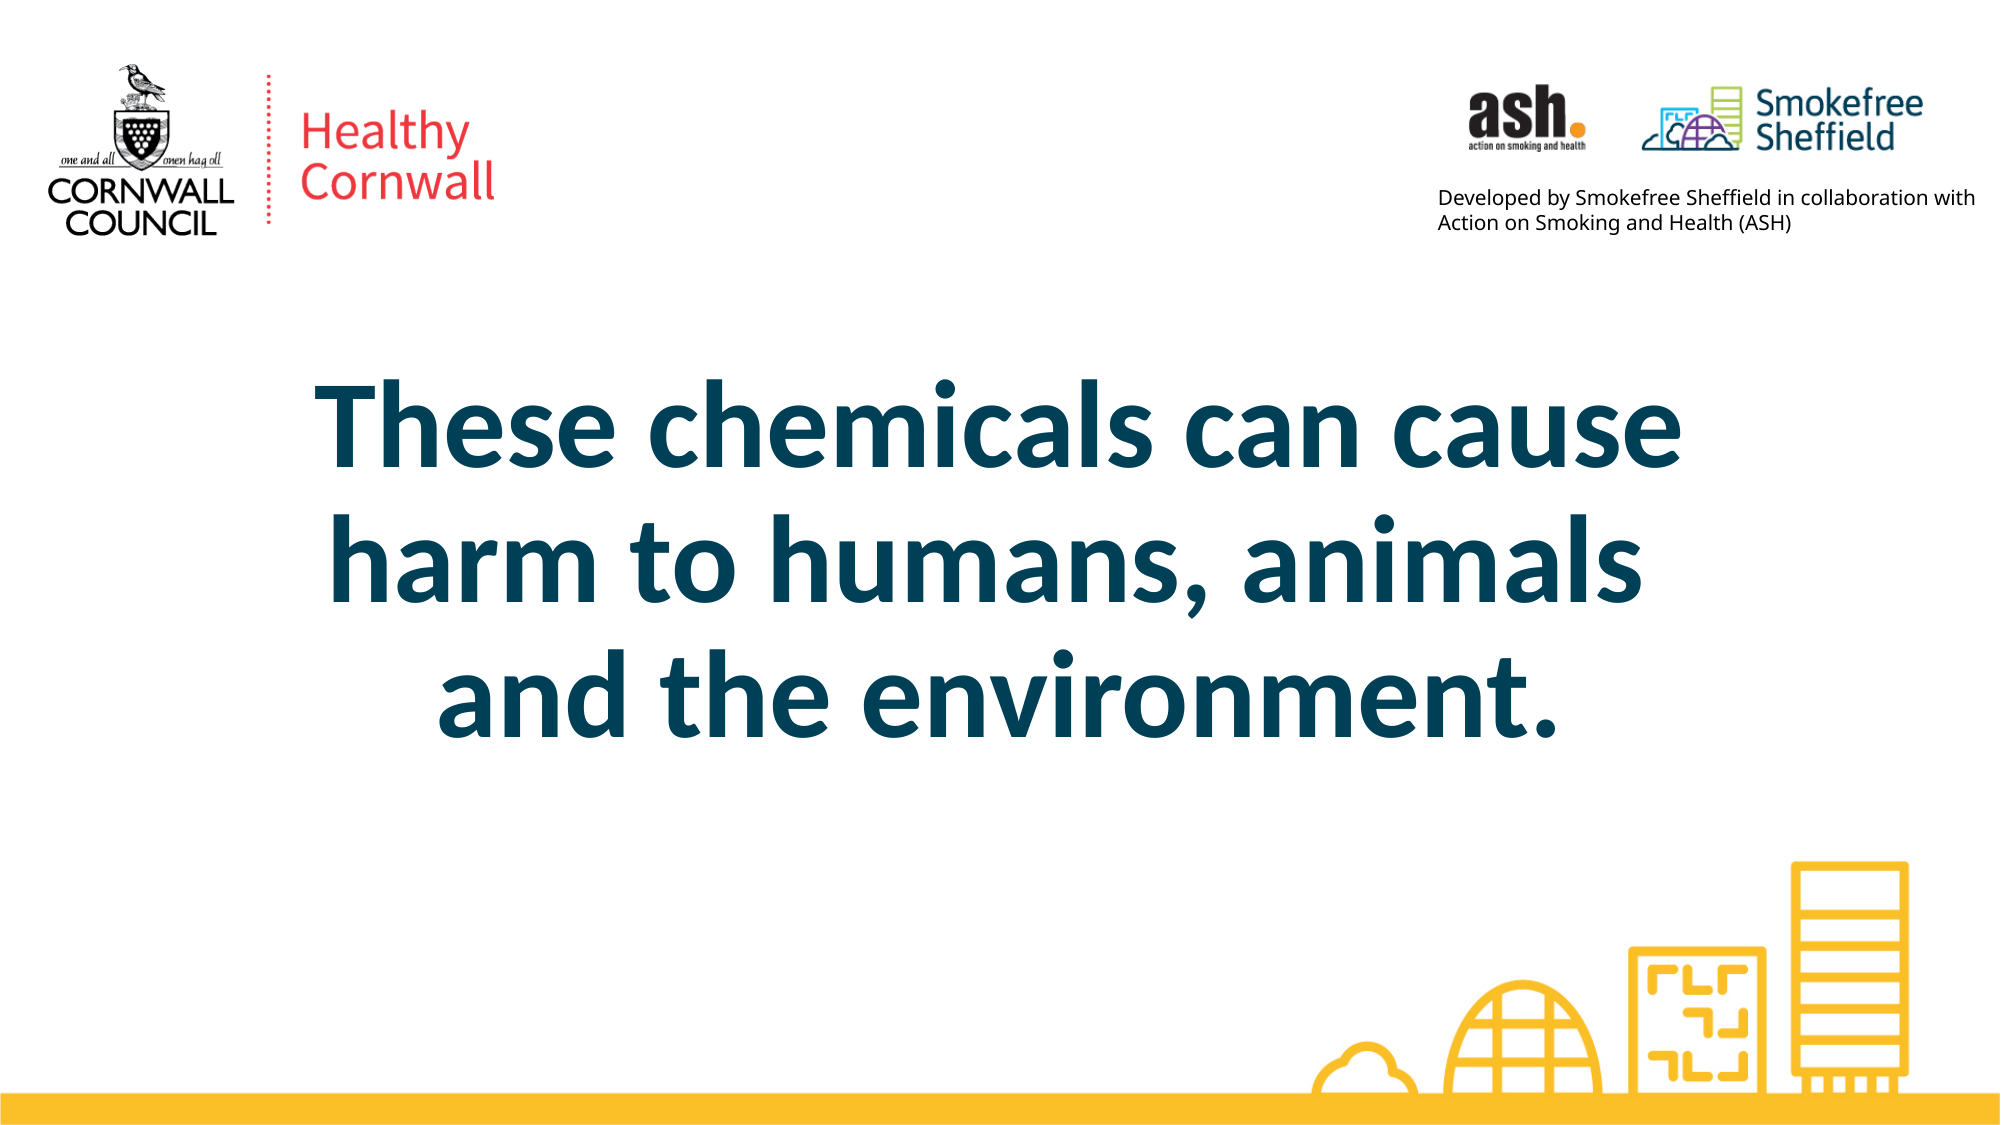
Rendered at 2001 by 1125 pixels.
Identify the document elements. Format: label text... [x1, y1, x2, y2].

picture [0, 0, 2000, 1125]
text_box These chemicals can cause harm to humans, animals and the environment. [191, 326, 1809, 799]
